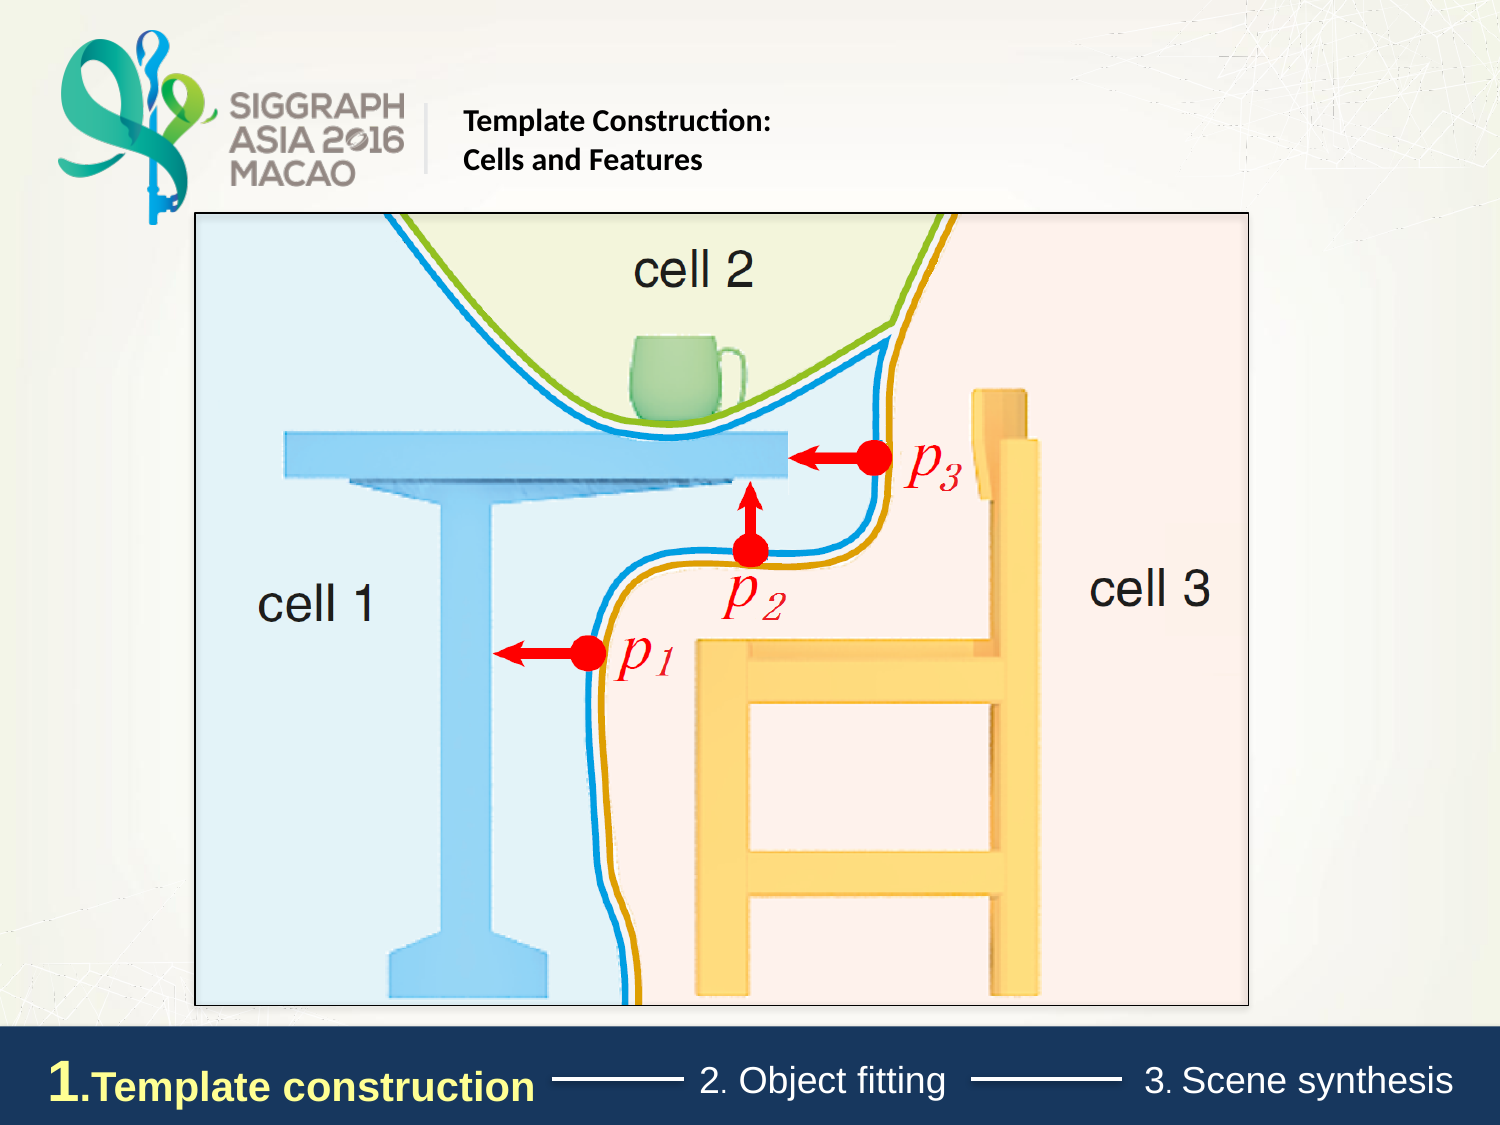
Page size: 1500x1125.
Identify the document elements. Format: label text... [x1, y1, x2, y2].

title Template Construction: Cells and Features [448, 91, 1500, 185]
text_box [32, 1035, 1500, 1122]
picture [0, 0, 1500, 1026]
text_box [0, 1026, 1500, 1125]
